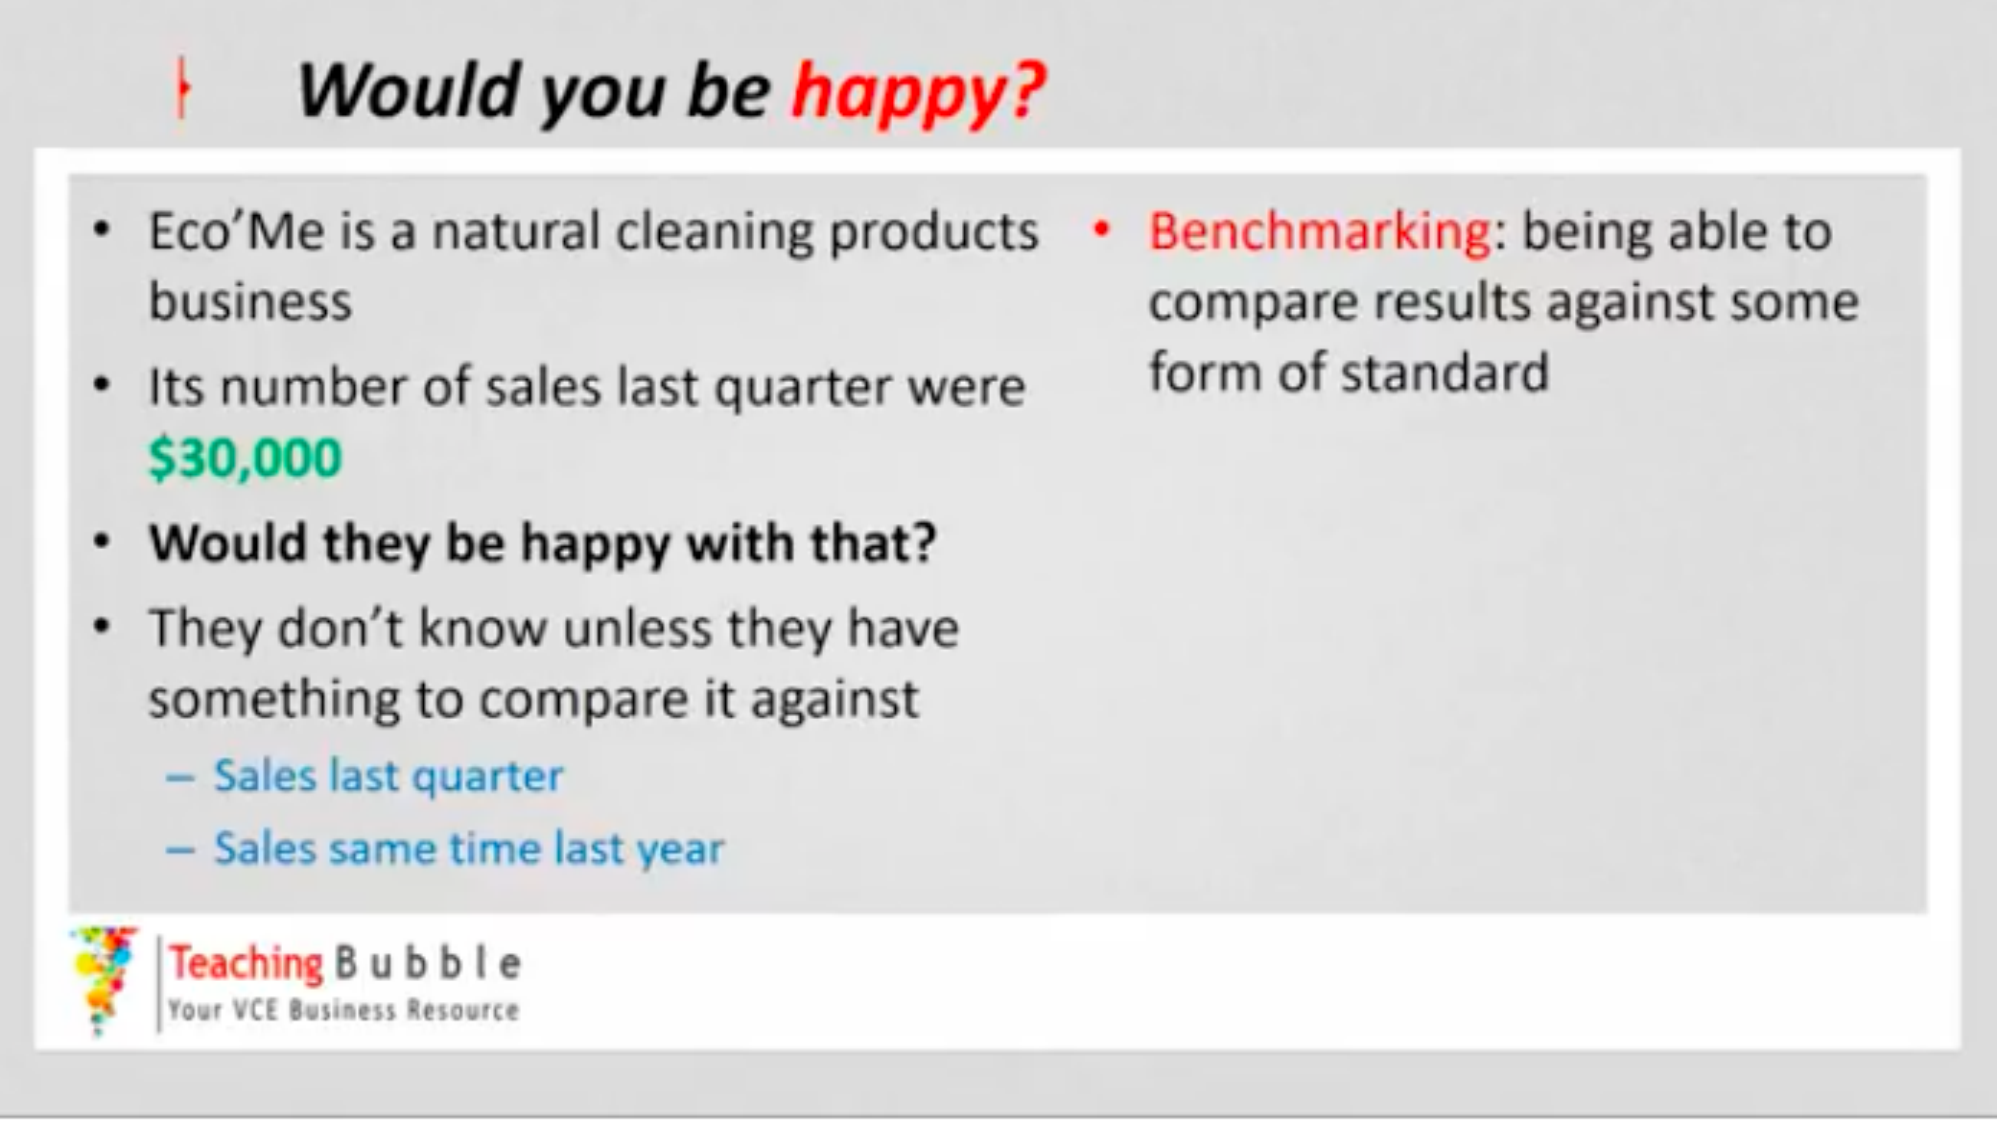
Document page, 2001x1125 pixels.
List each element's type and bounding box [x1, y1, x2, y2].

list [0, 0, 1997, 1125]
